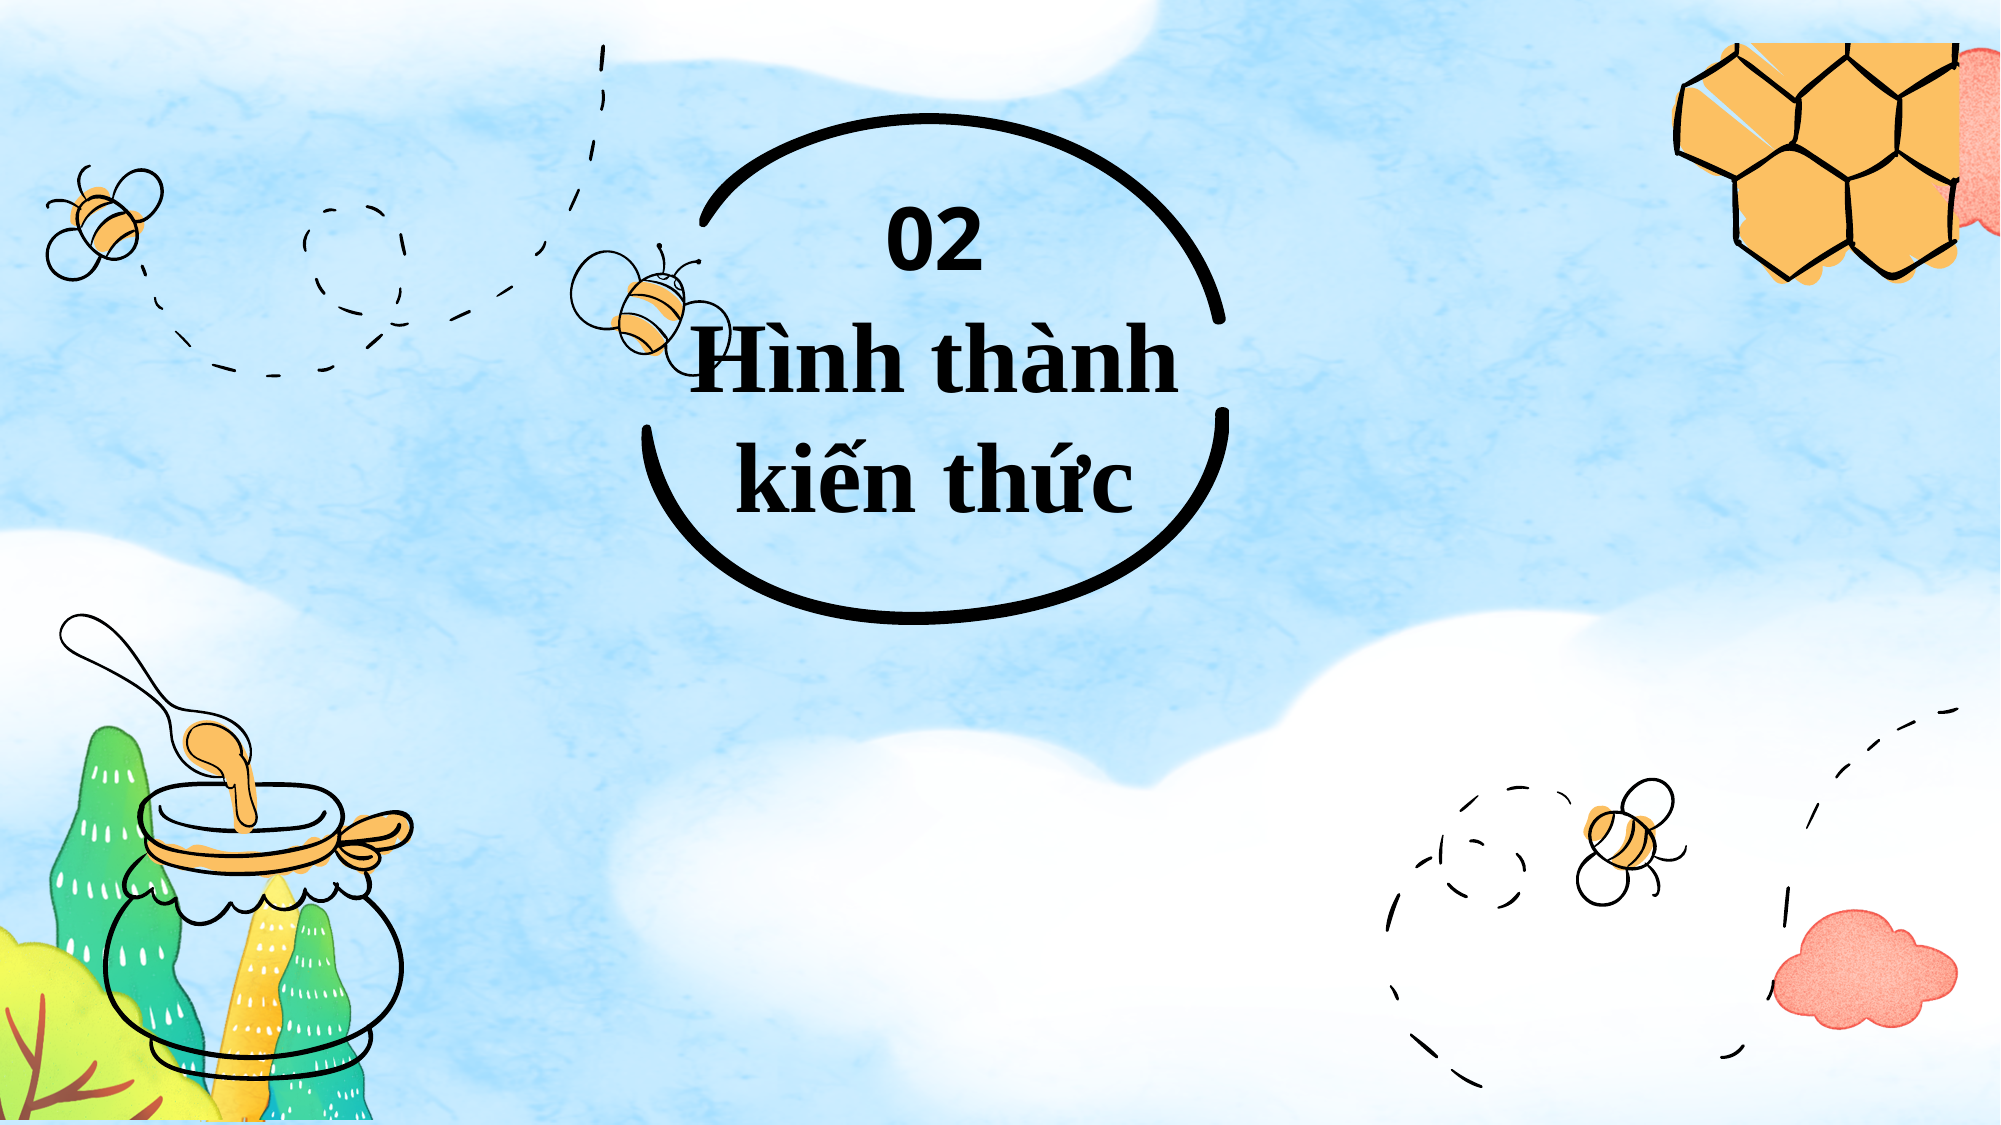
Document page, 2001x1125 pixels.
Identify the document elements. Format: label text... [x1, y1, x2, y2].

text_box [58, 613, 444, 1089]
text_box Hình thành kiến thức [594, 285, 1276, 540]
picture [0, 0, 2001, 1125]
